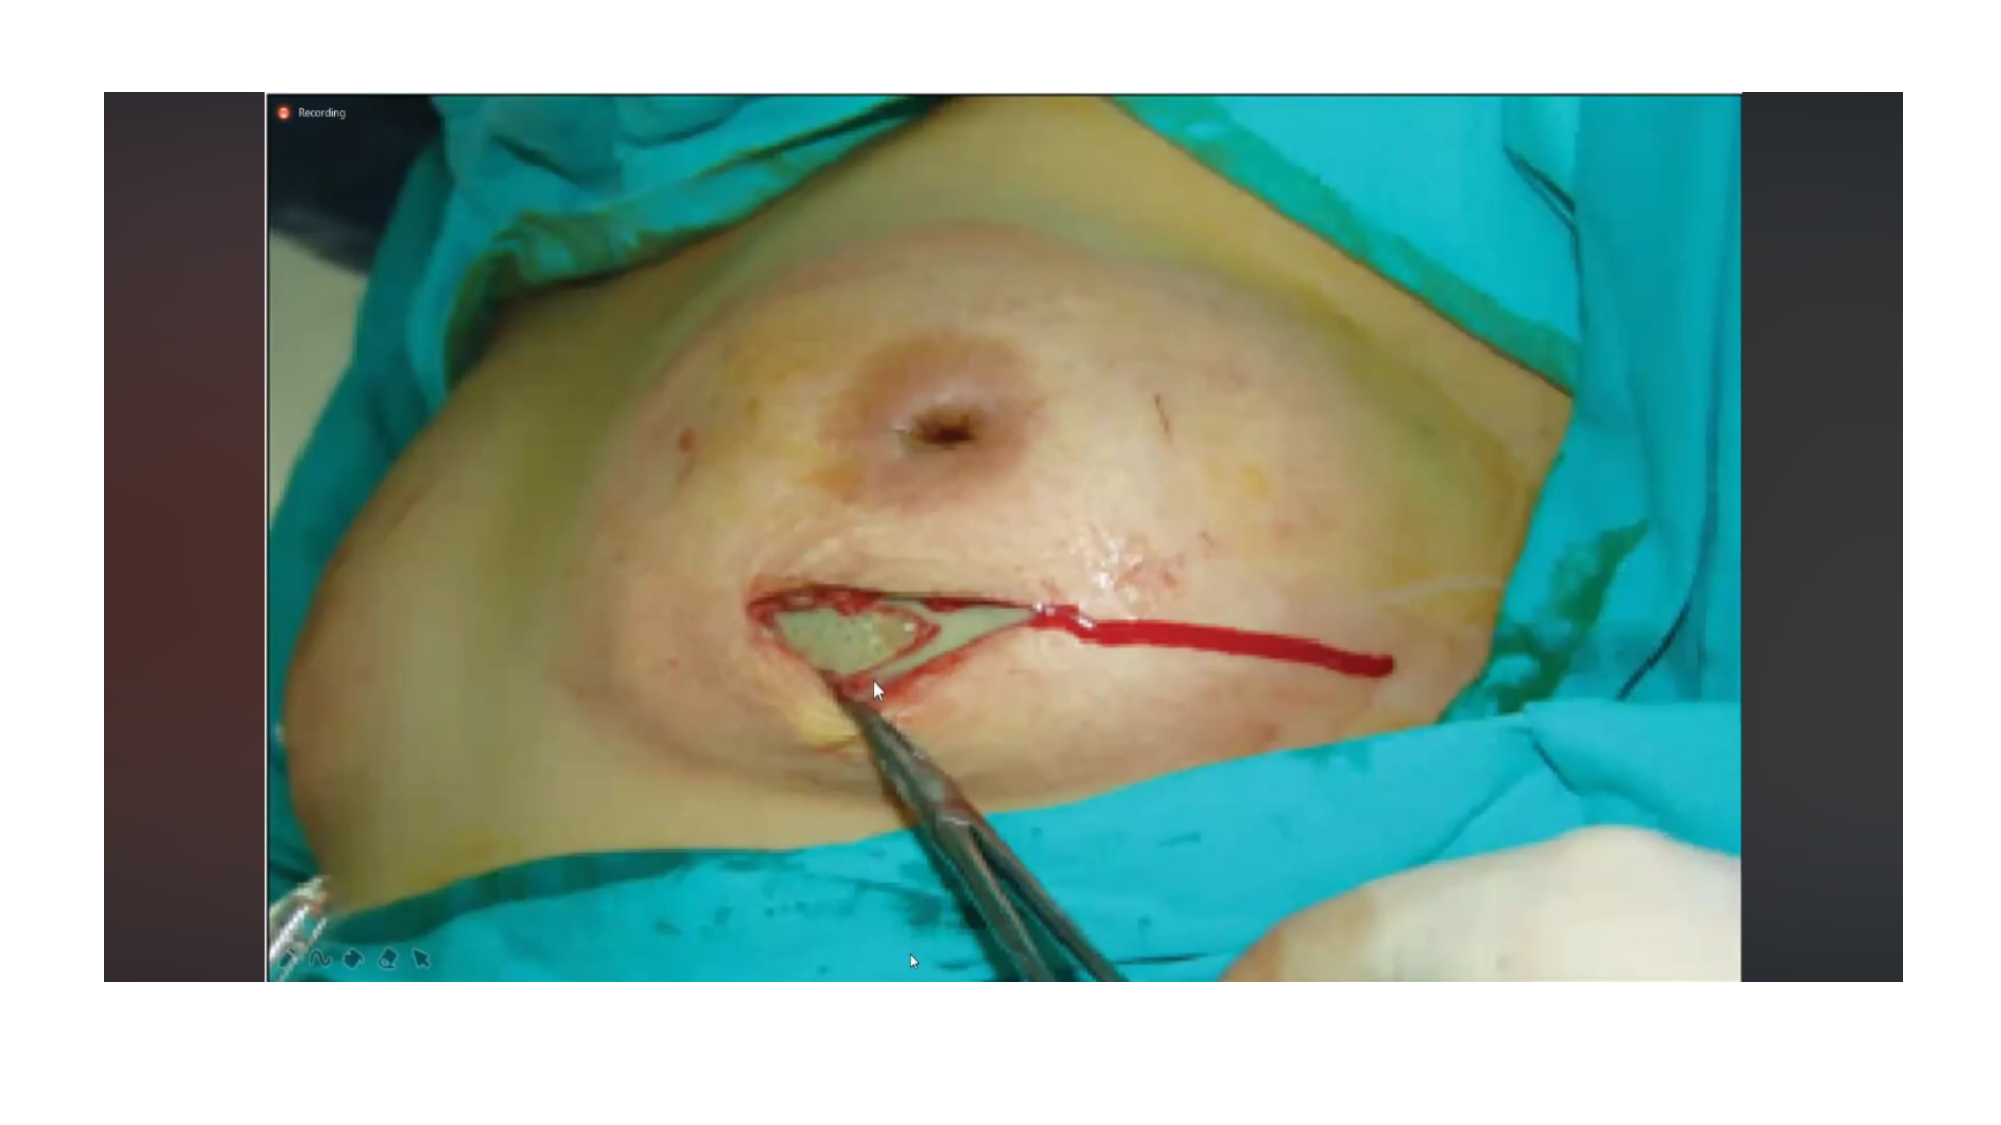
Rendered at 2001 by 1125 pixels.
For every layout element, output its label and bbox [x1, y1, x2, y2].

picture [104, 92, 1903, 982]
